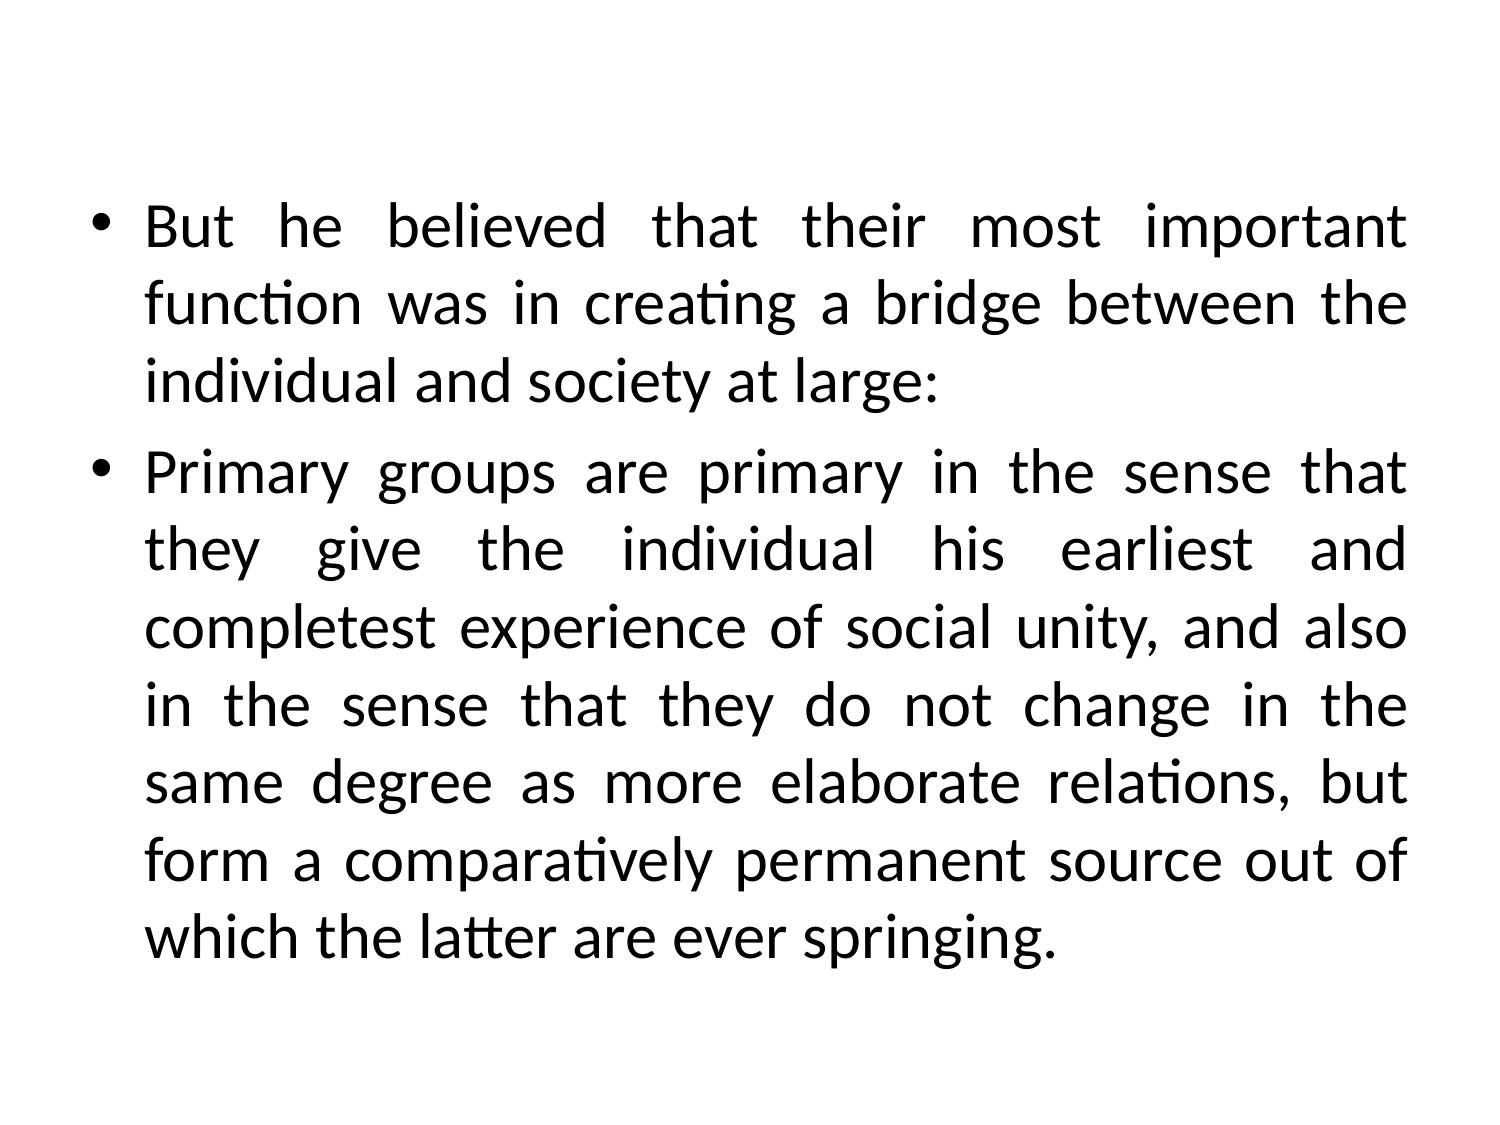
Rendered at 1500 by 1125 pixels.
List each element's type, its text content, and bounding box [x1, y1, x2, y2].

list But he believed that their most important function was in creating a bridge between the individual and society at large: Primary groups are primary in the sense that they give the individual his earliest and completest experience of social unity, and also in the sense that they do not change in the same degree as more elaborate relations, but form a comparatively permanent source out of which the latter are ever springing. [75, 174, 1425, 986]
